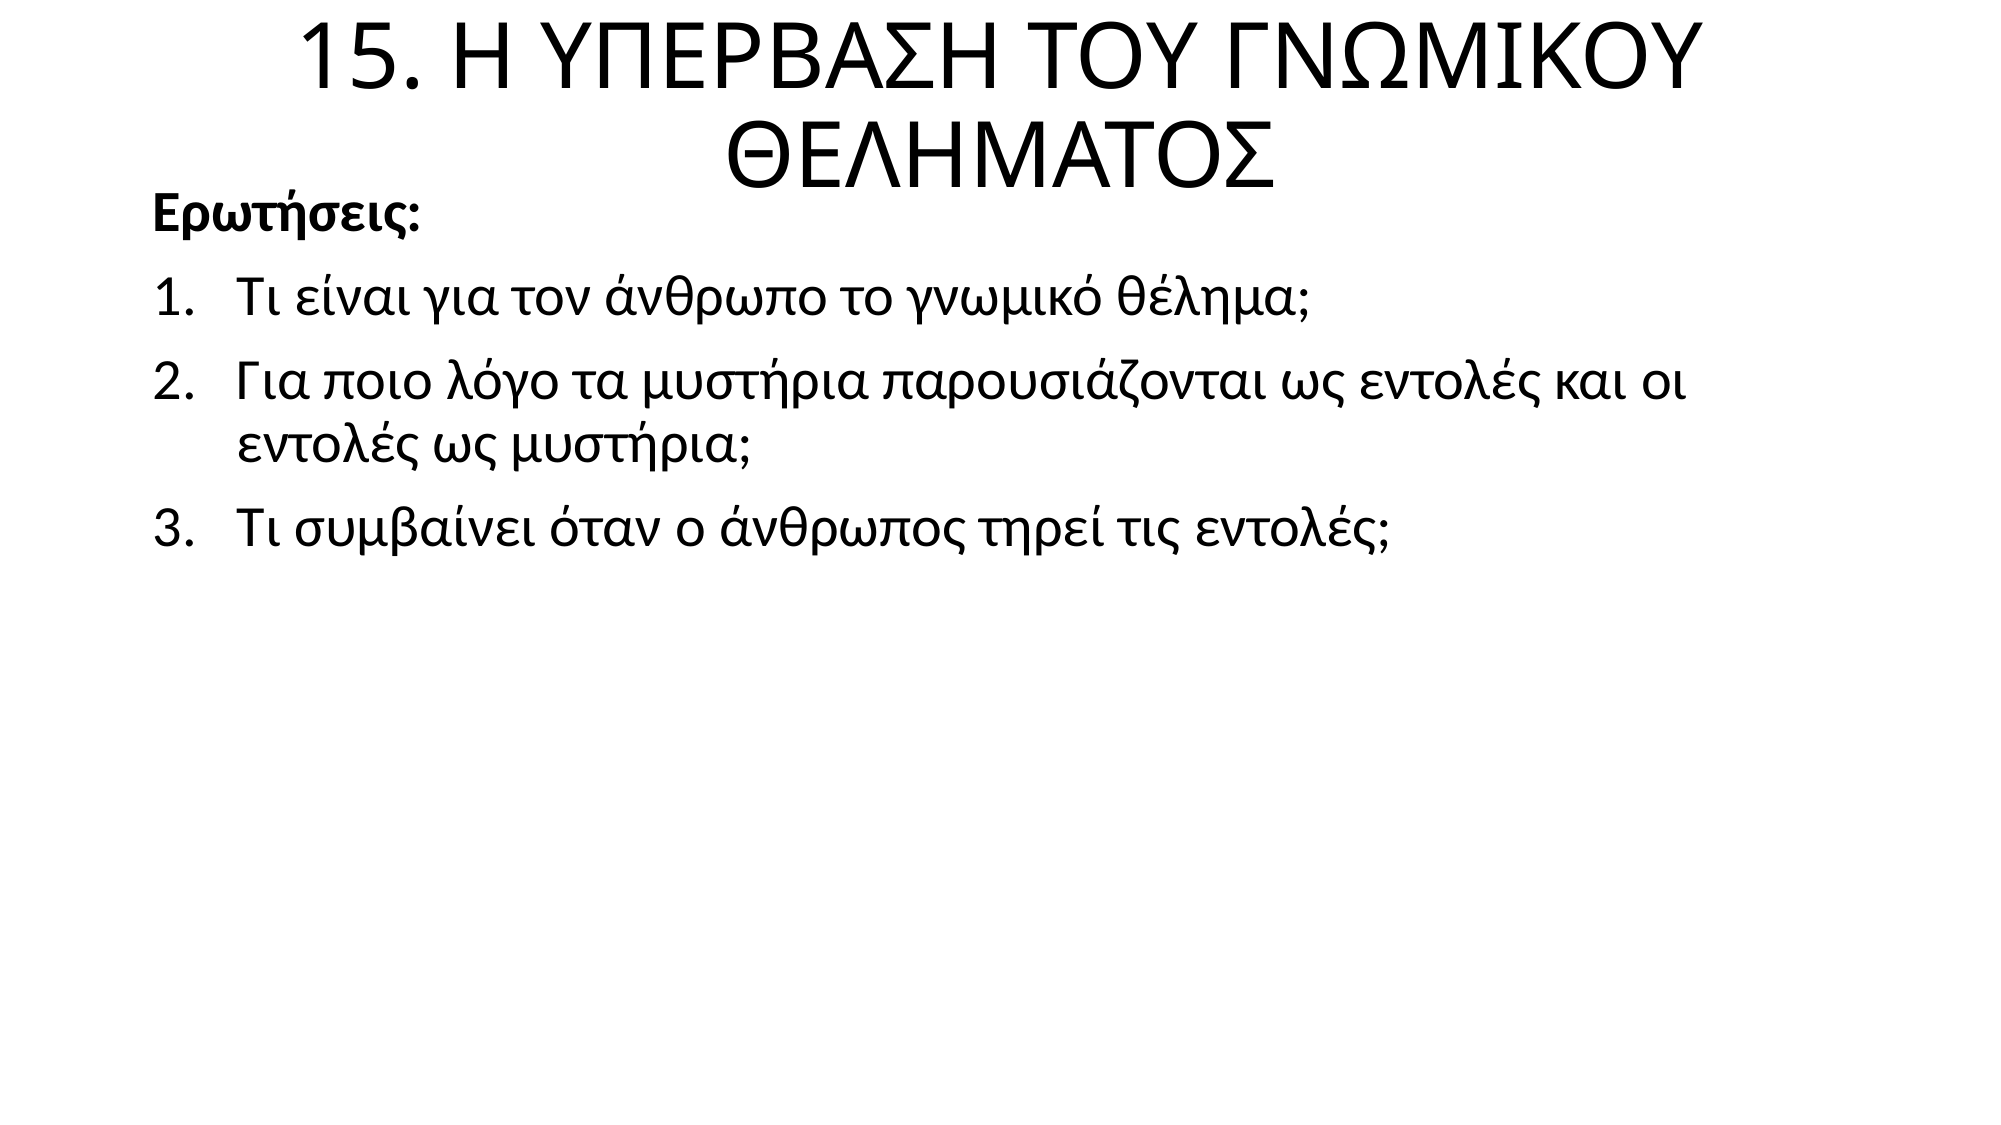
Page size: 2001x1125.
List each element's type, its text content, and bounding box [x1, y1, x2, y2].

title 15. Η ΥΠΕΡΒΑΣΗ ΤΟΥ ΓΝΩΜΙΚΟΥ ΘΕΛΗΜΑΤΟΣ [95, 0, 1904, 218]
list Ερωτήσεις: Τι είναι για τον άνθρωπο το γνωμικό θέλημα; Για ποιο λόγο τα μυστήρια παρουσιάζονται ως εντολές και οι εντολές ως μυστήρια; Τι συμβαίνει όταν ο άνθρωπος τηρεί τις εντολές; [137, 173, 1863, 1125]
